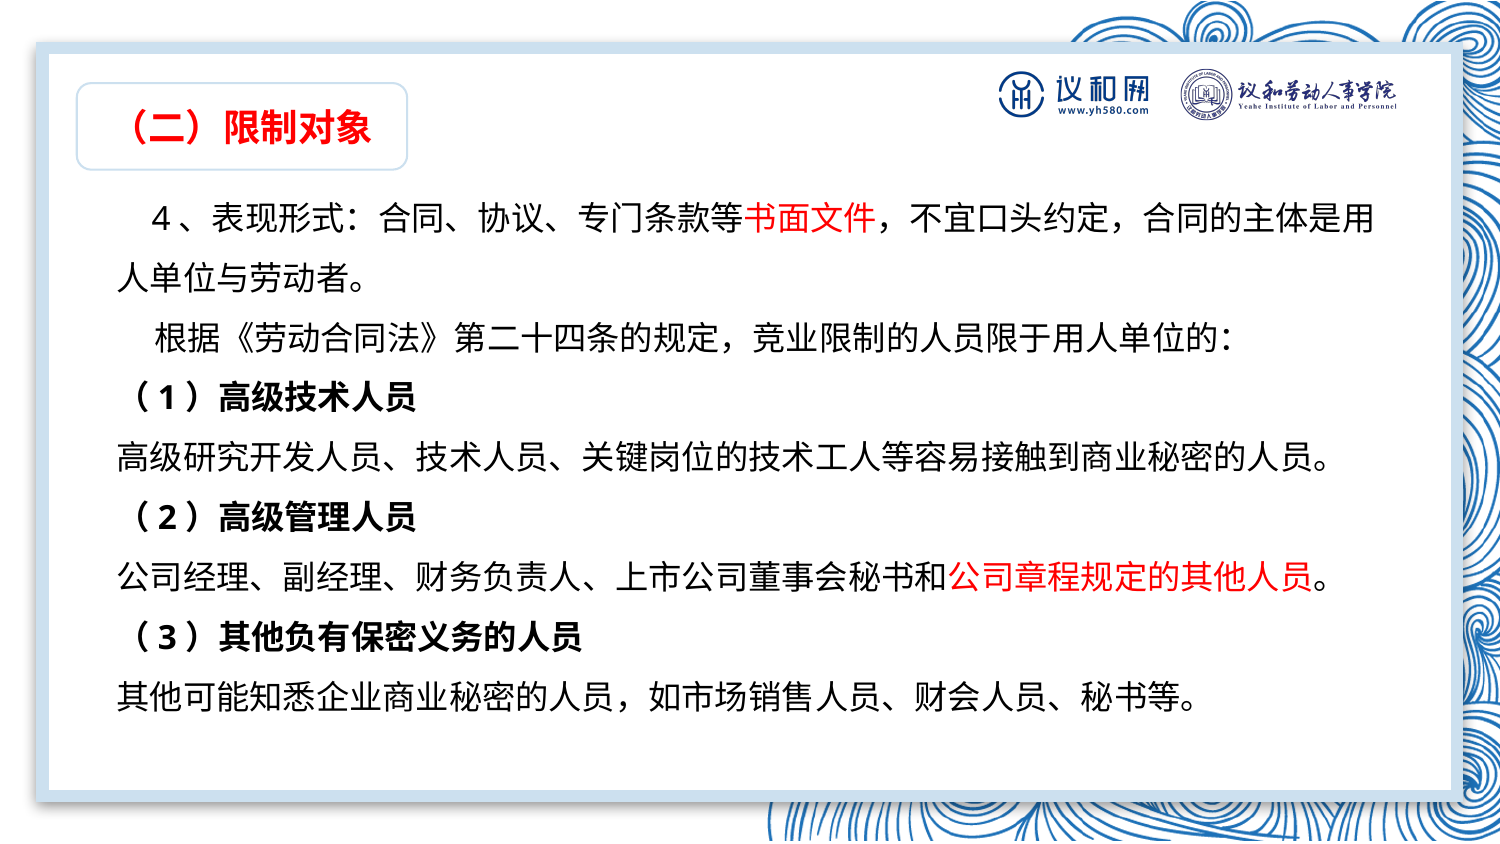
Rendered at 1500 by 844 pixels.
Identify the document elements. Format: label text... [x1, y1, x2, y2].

text_box 4、表现形式：合同、协议、专门条款等书面文件，不宜口头约定，合同的主体是用人单位与劳动者。 根据《劳动合同法》第二十四条的规定，竞业限制的人员限于用人单位的： （1）高级技术人员 高级研究开发人员、技术人员、关键岗位的技术工人等容易接触到商业秘密的人员。 （2）高级管理人员 公司经理、副经理、财务负责人、上市公司董事会秘书和公司章程规定的其他人员。 （3）其他负有保密义务的人员 其他可能知悉企业商业秘密的人员，如市场销售人员、财会人员、秘书等。 [101, 169, 549, 844]
text_box （二）限制对象 [76, 97, 408, 157]
picture [549, 0, 1500, 844]
text_box [42, 47, 549, 797]
text_box [75, 82, 409, 171]
